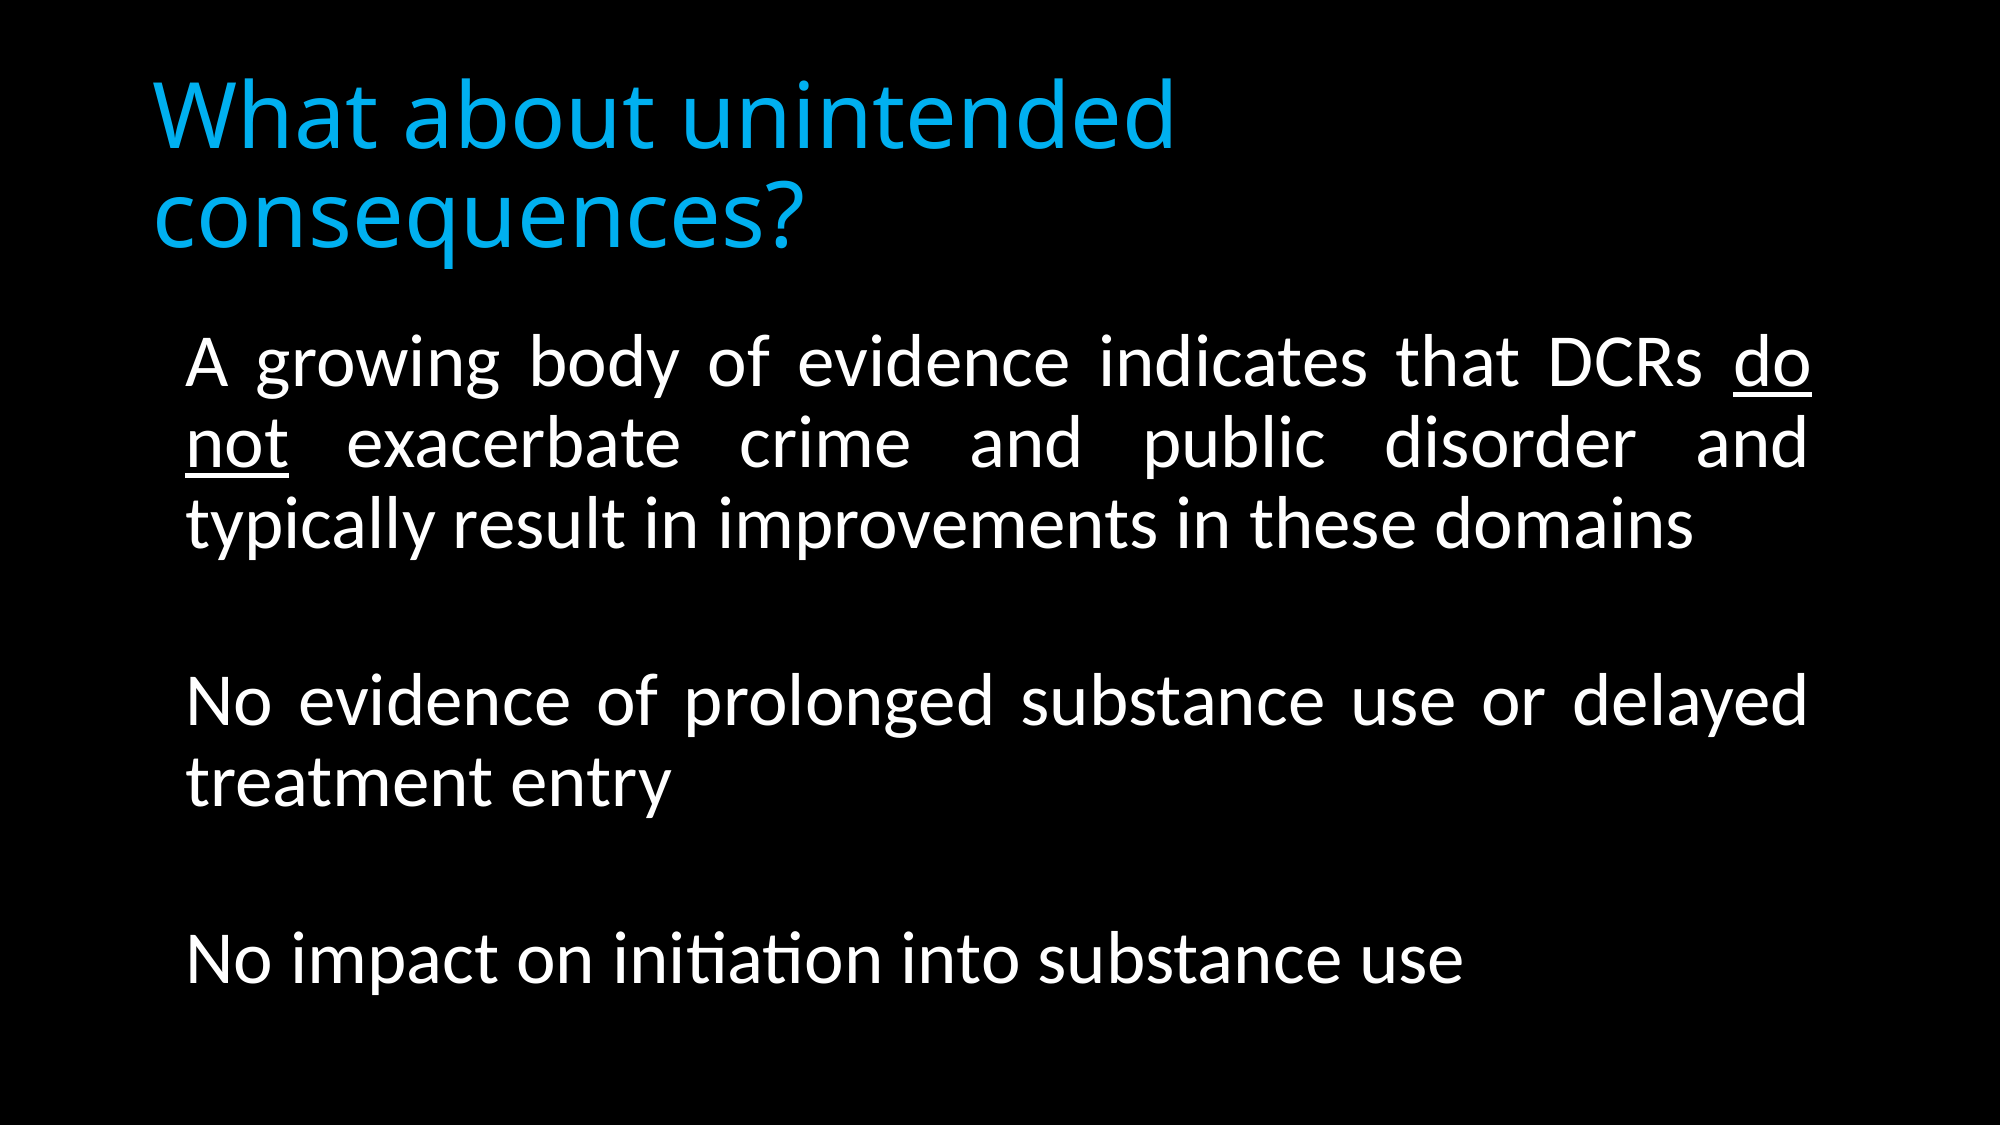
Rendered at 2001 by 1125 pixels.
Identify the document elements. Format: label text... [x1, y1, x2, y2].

list A growing body of evidence indicates that DCRs do not exacerbate crime and public disorder and typically result in improvements in these domains No evidence of prolonged substance use or delayed treatment entry No impact on initiation into substance use [170, 314, 1828, 1029]
title What about unintended consequences? [137, 59, 1863, 278]
